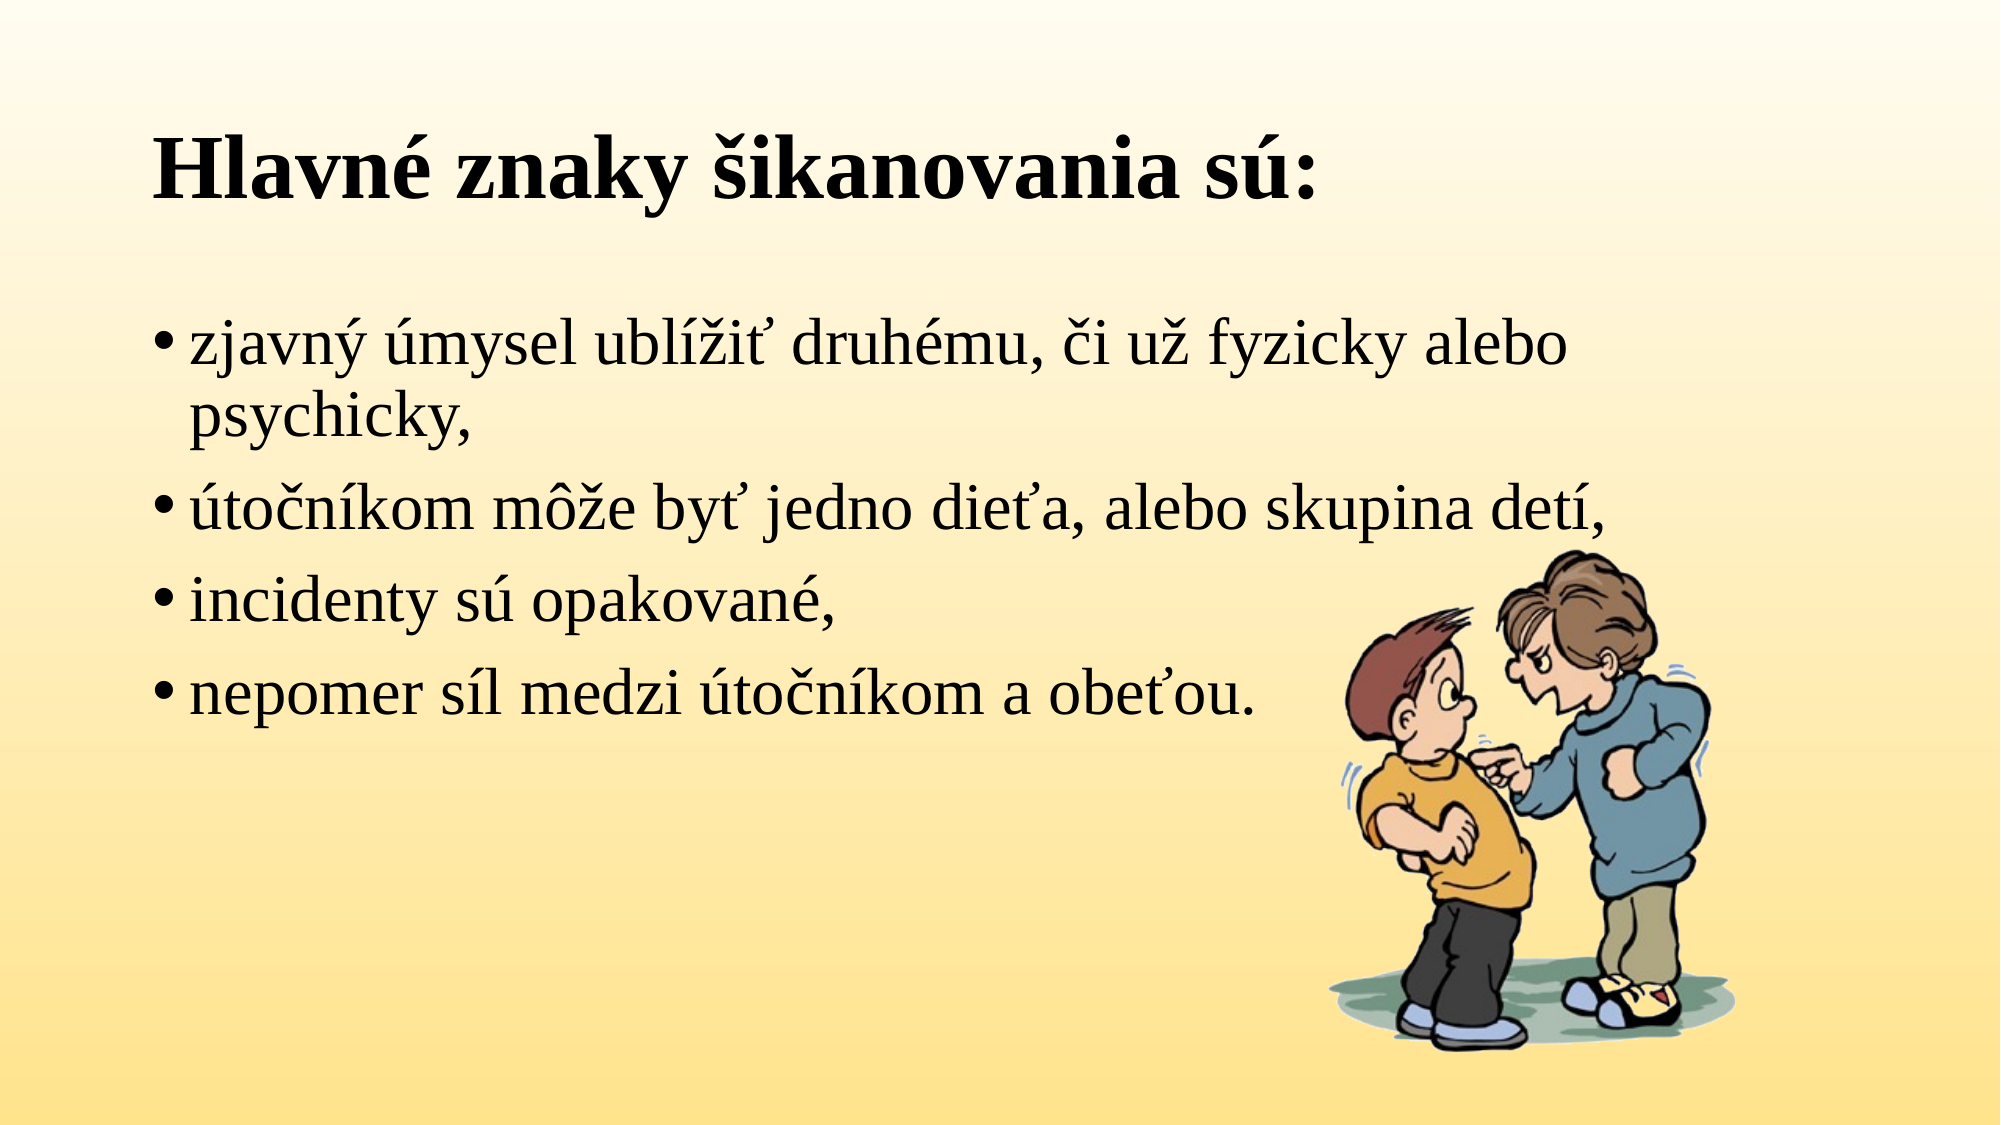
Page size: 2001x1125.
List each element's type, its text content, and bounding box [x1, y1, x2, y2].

picture [1258, 545, 1806, 1057]
list zjavný úmysel ublížiť druhému, či už fyzicky alebo psychicky, útočníkom môže byť jedno dieťa, alebo skupina detí, incidenty sú opakované, nepomer síl medzi útočníkom a obeťou. [137, 299, 1863, 1014]
title Hlavné znaky šikanovania sú: [137, 59, 1863, 278]
